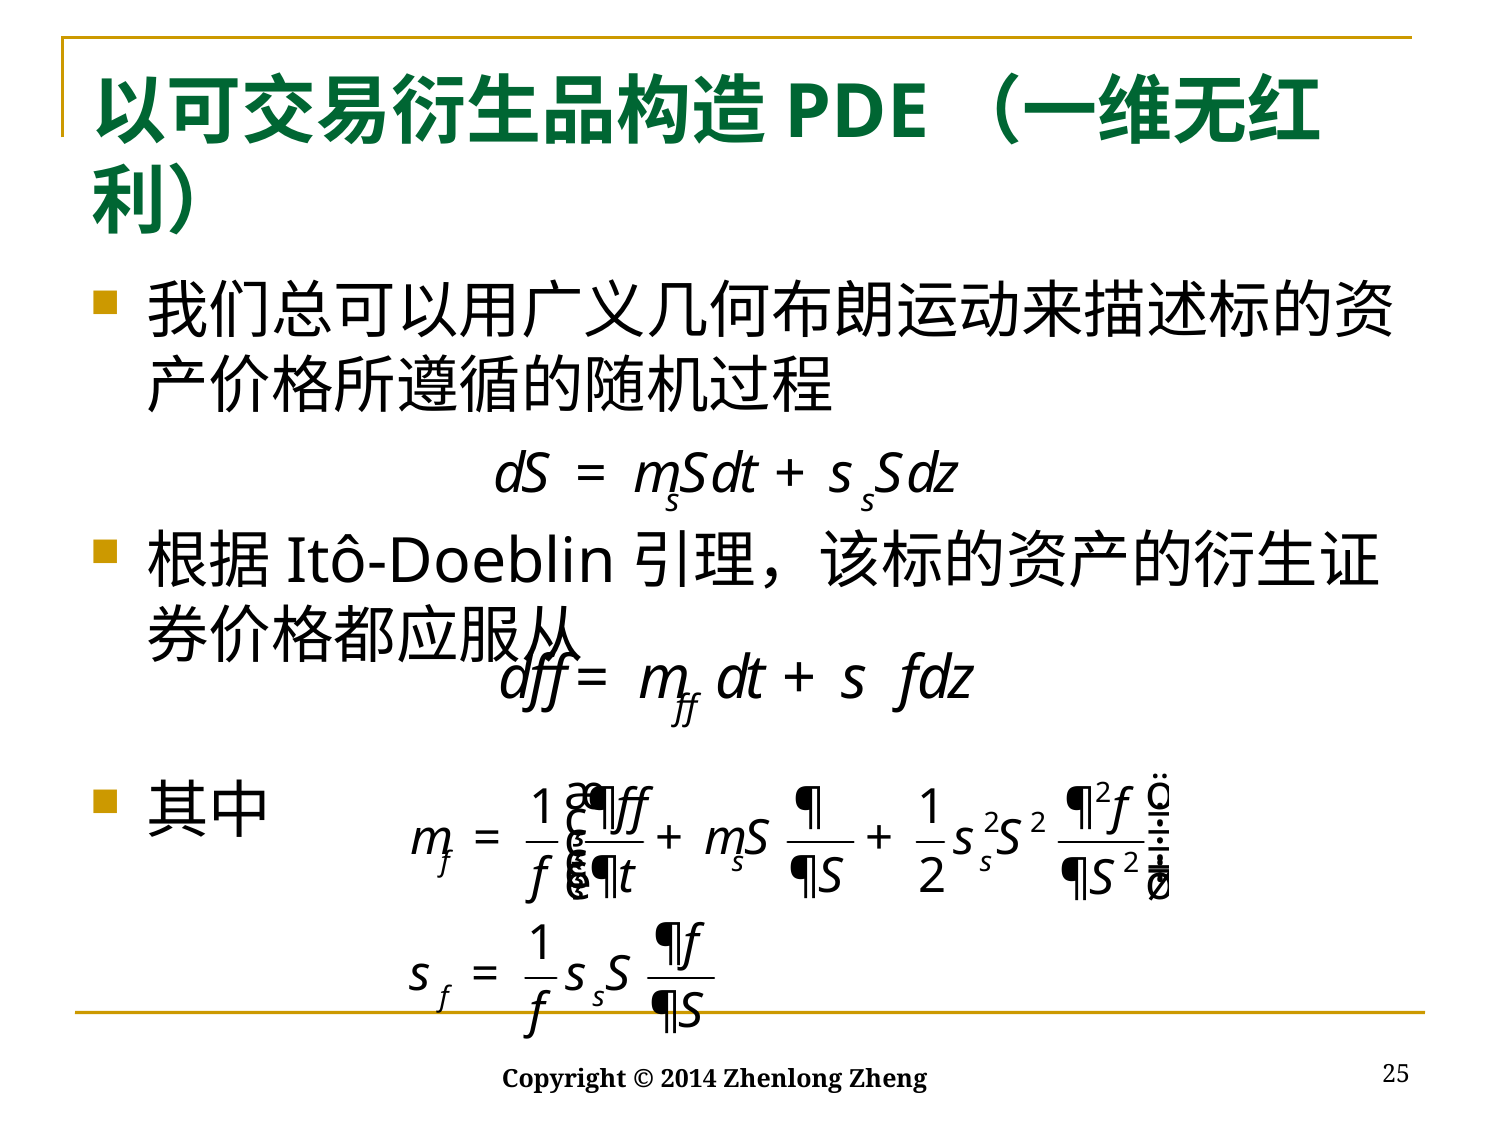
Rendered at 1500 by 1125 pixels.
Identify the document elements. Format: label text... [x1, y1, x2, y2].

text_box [403, 763, 1170, 1048]
title 以可交易衍生品构造PDE（一维无红利） [76, 54, 1483, 194]
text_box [489, 432, 975, 525]
footer Copyright © 2014 Zhenlong Zheng [269, 1024, 1161, 1101]
slide_number 25 [1161, 1023, 1426, 1100]
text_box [489, 633, 987, 739]
list 我们总可以用广义几何布朗运动来描述标的资产价格所遵循的随机过程 根据Itô-Doeblin引理，该标的资产的衍生证券价格都应服从 其中 [74, 262, 1426, 1006]
